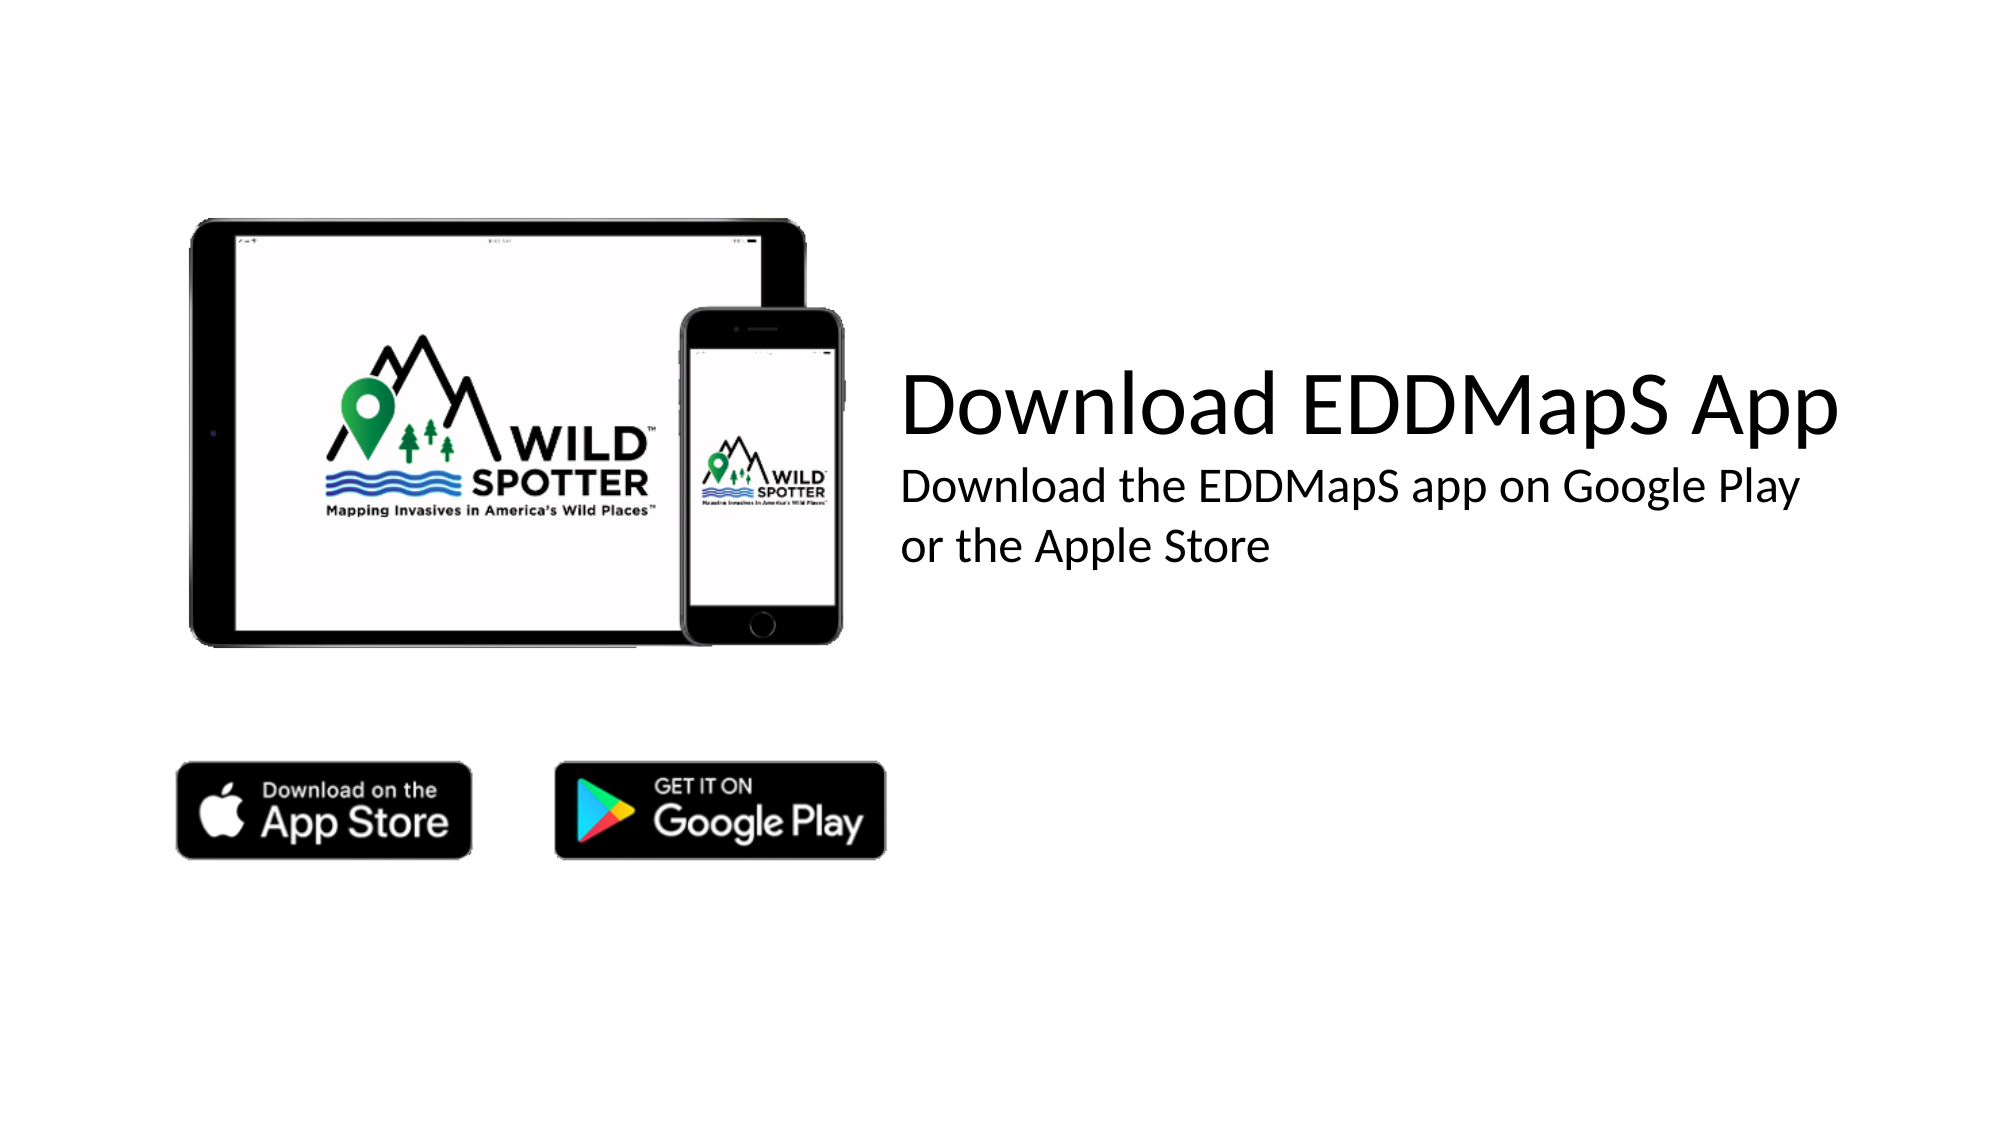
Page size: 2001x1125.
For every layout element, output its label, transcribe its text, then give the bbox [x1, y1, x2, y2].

text_box Download the EDDMapS app on Google Play or the Apple Store [979, 461, 1860, 580]
picture [74, 122, 979, 946]
text_box Download EDDMapS App [979, 335, 1860, 461]
